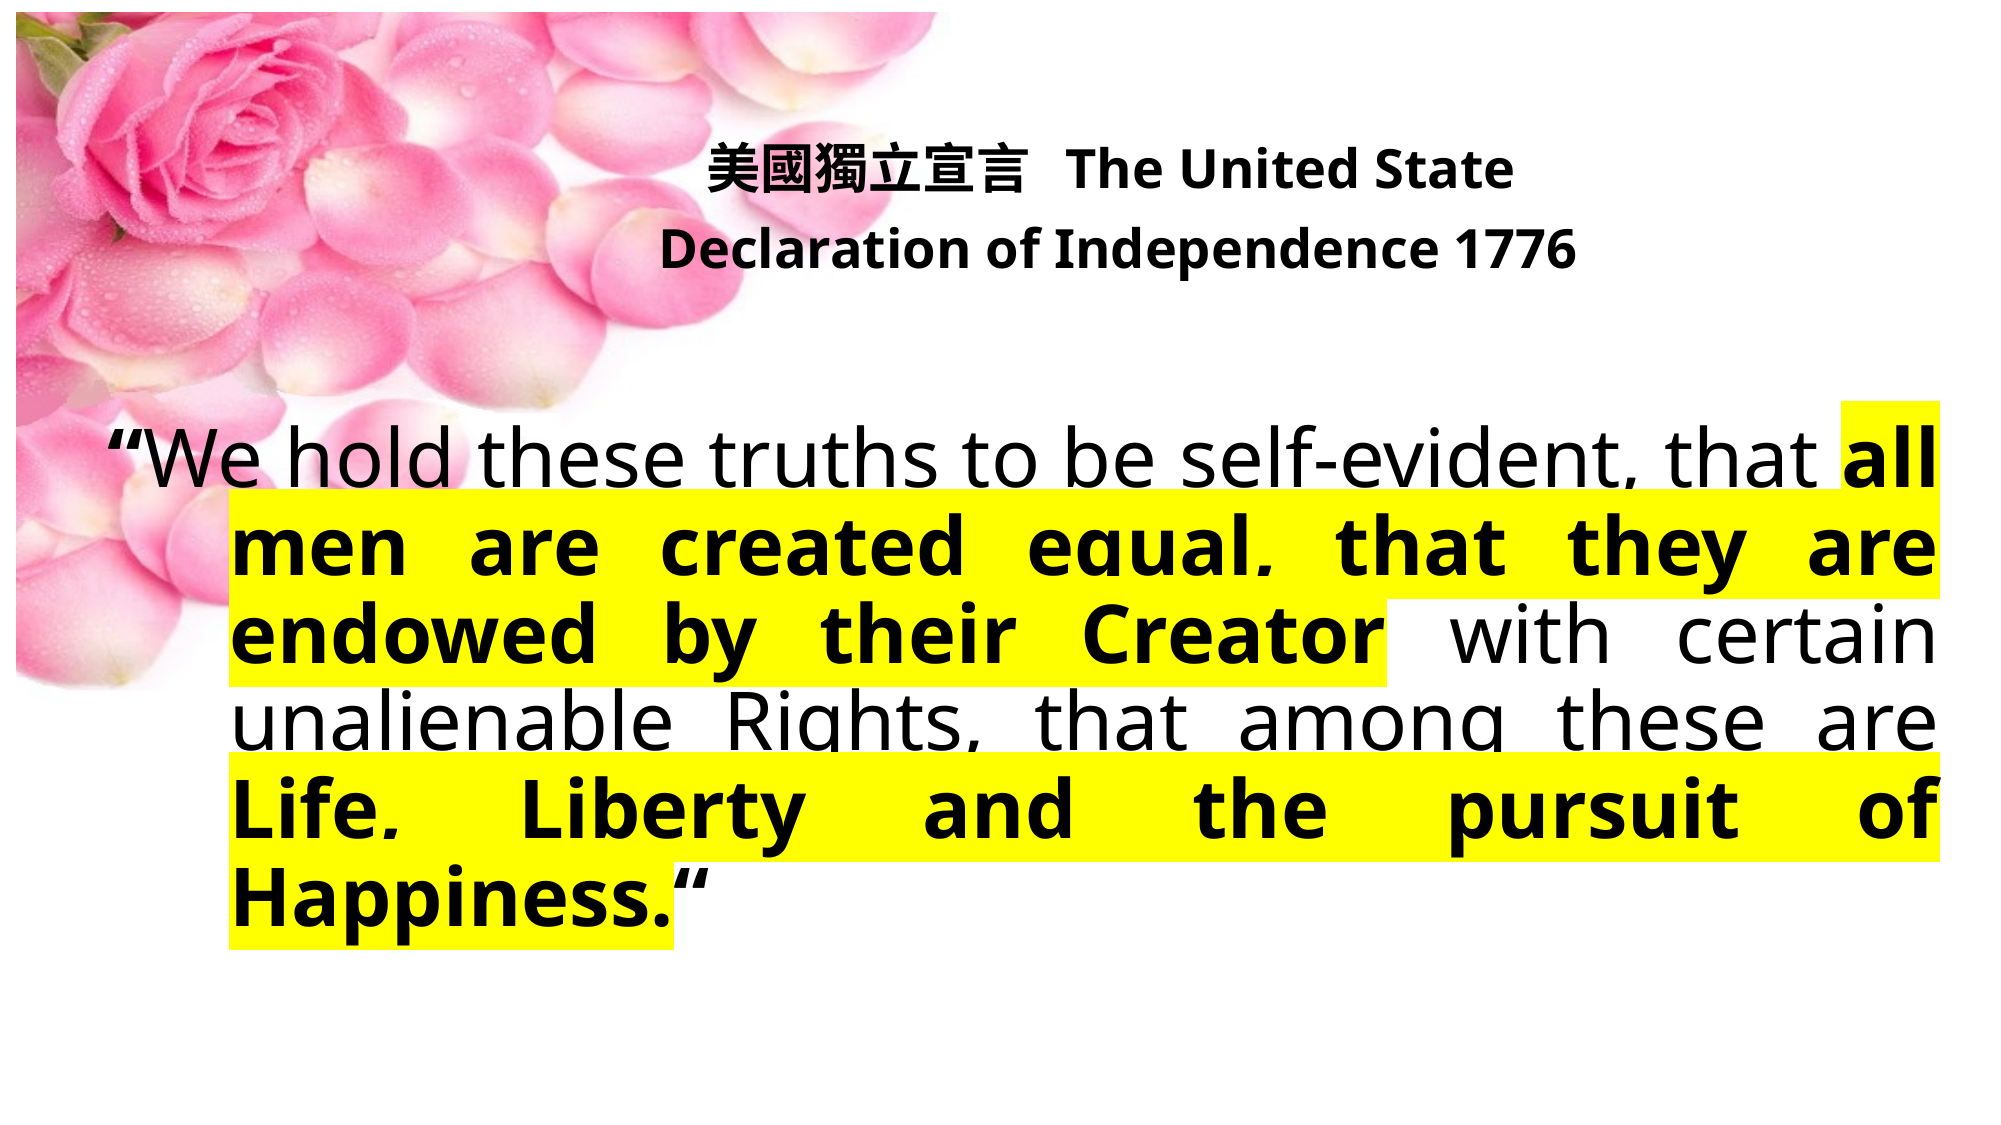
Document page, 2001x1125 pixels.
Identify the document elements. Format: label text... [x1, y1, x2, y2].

title 美國獨立宣言 The United State Declaration of Independence 1776 [950, 107, 1907, 293]
picture [16, 12, 950, 721]
subtitle “We hold these truths to be self-evident, that all men are created equal, that they are endowed by their Creator with certain unalienable Rights, that among these are Life, Liberty and the pursuit of Happiness.“ [92, 410, 1955, 1034]
